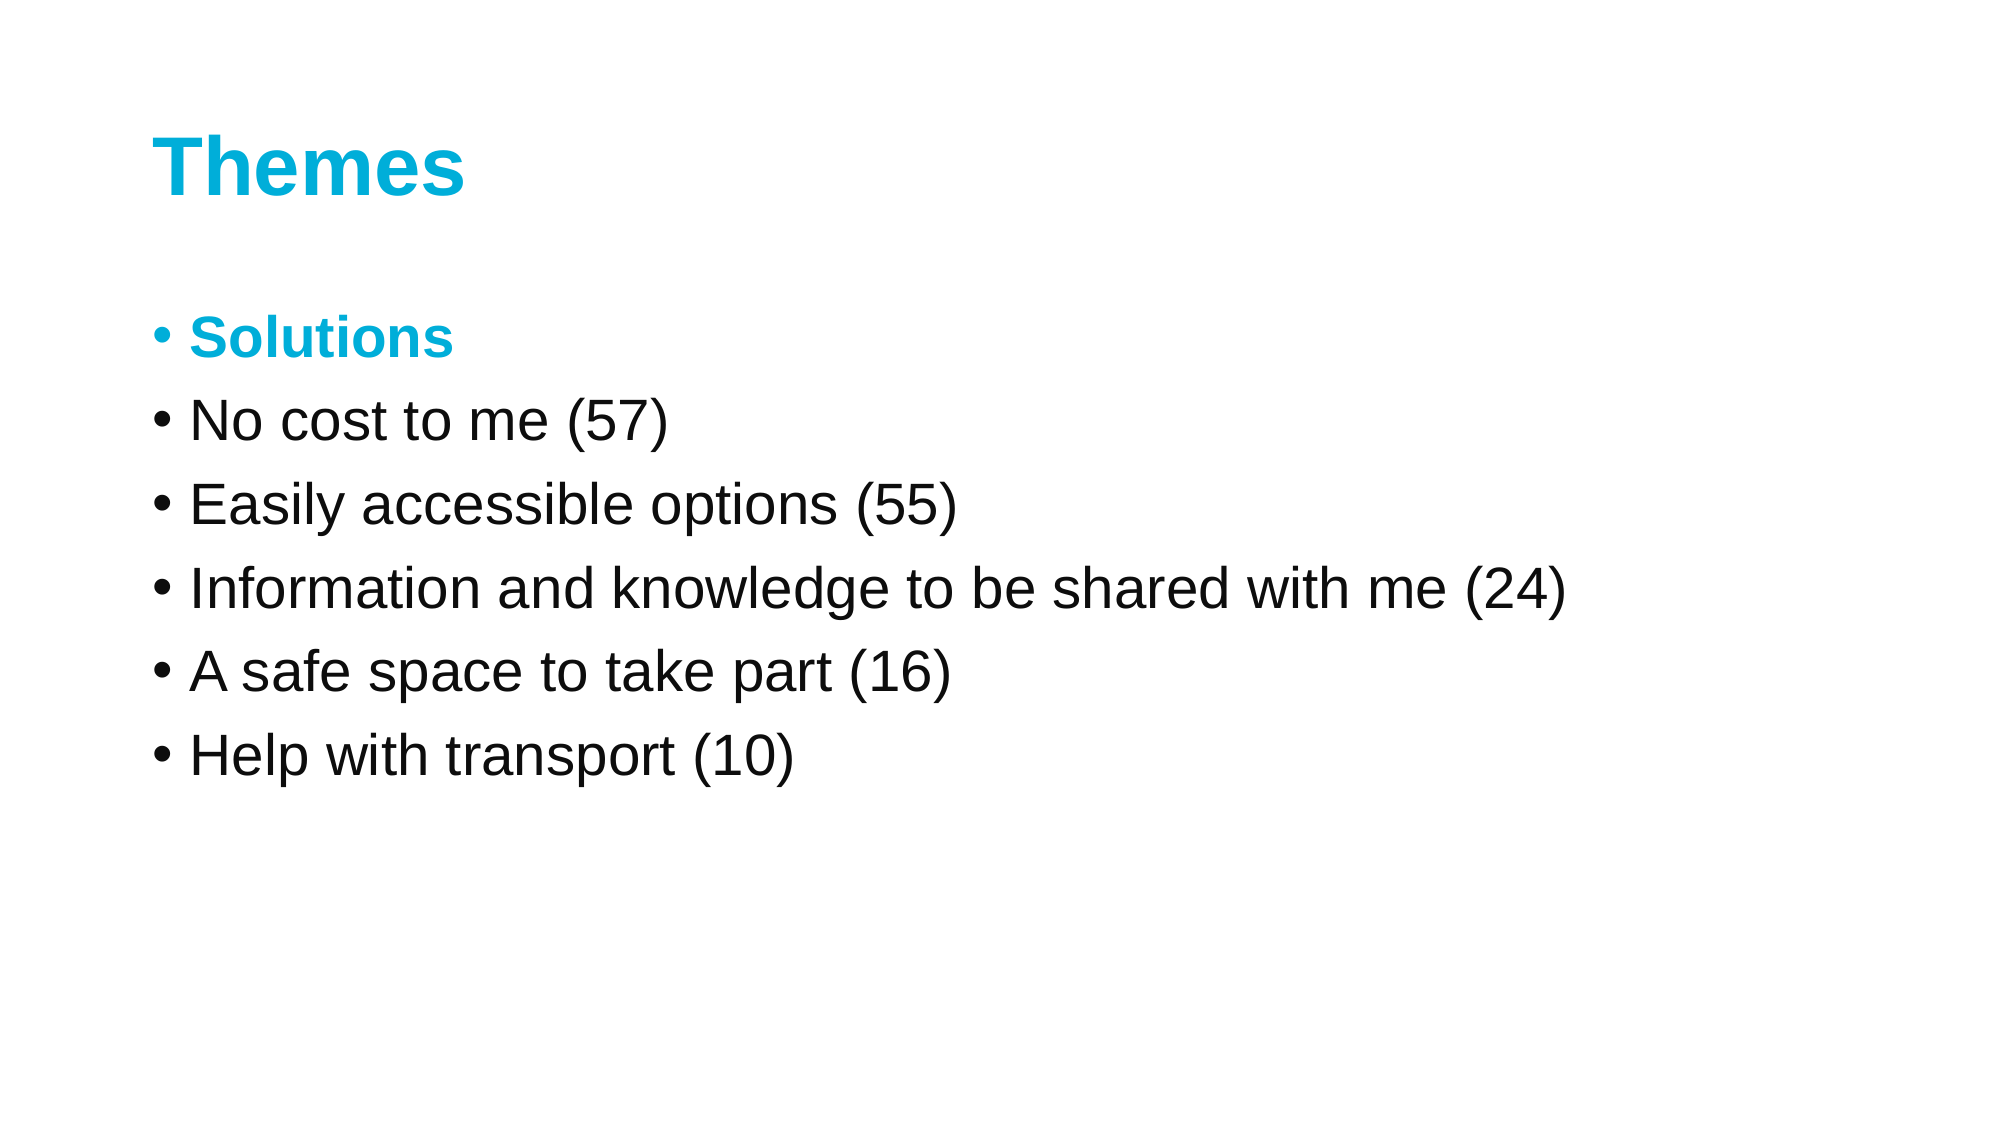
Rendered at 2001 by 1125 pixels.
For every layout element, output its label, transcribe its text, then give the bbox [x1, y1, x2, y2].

title Themes [137, 59, 1863, 278]
list Solutions No cost to me (57) Easily accessible options (55) Information and knowledge to be shared with me (24) A safe space to take part (16) Help with transport (10) [137, 299, 1863, 1014]
